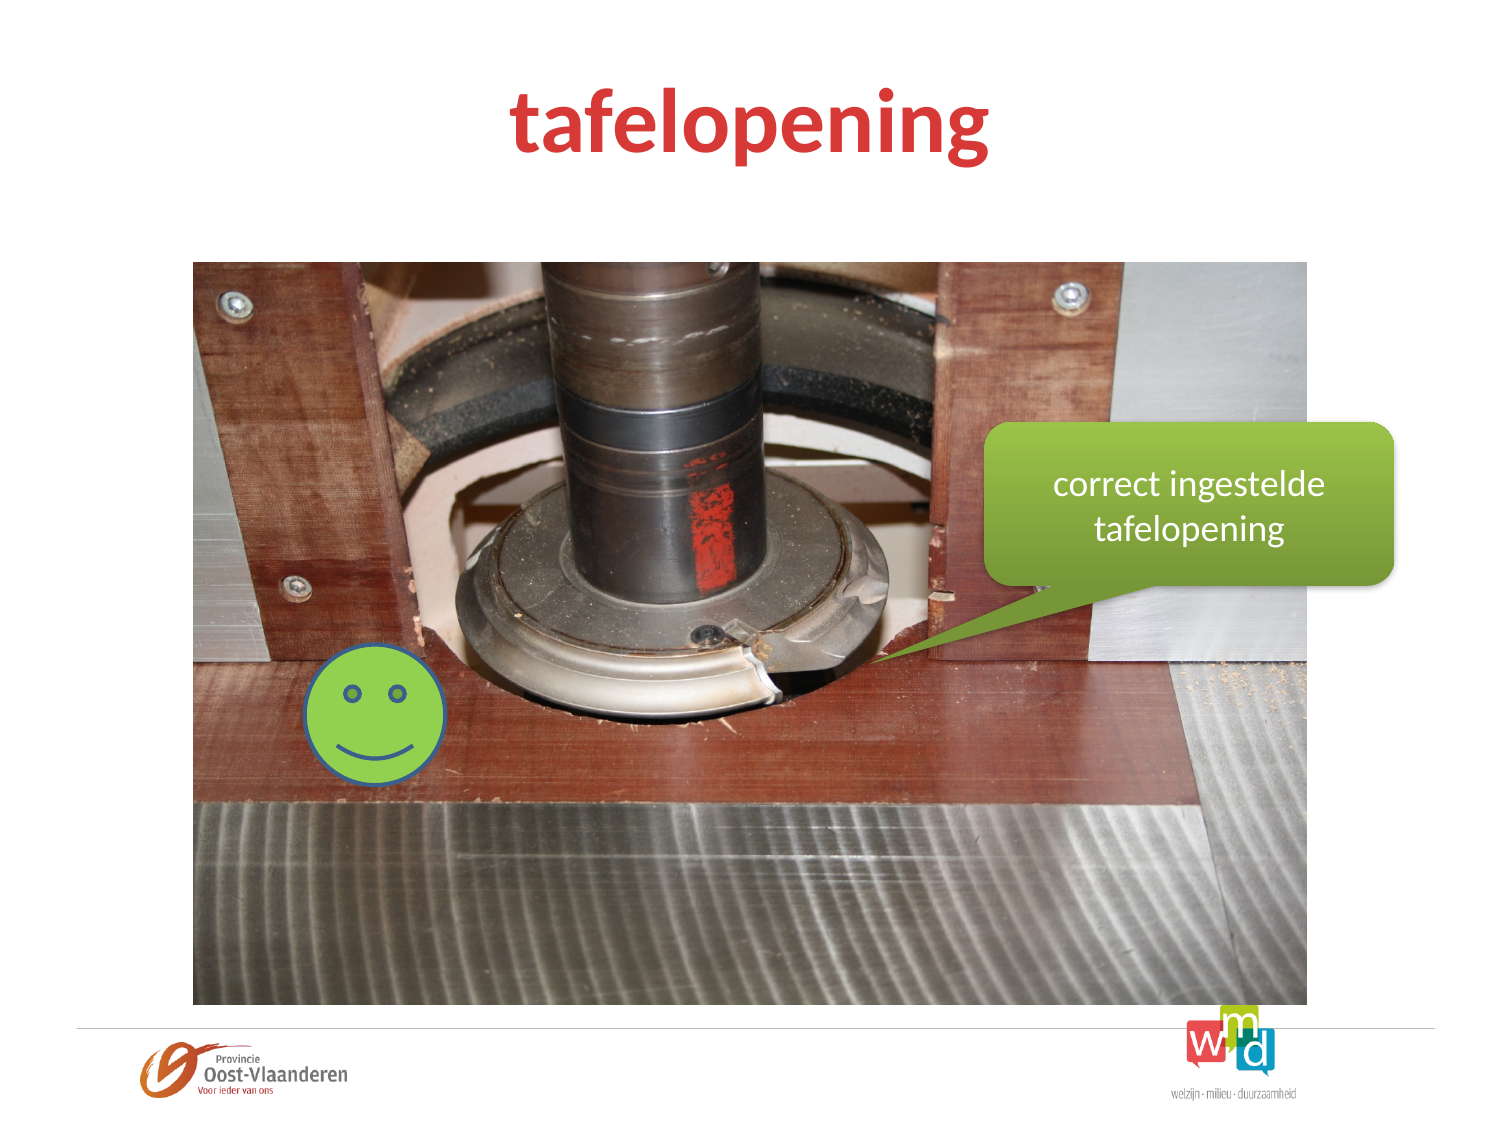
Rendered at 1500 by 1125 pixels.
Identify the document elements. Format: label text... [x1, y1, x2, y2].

text_box correct ingestelde tafelopening [1312, 421, 1395, 586]
title tafelopening [75, 45, 1425, 188]
picture [1171, 1006, 1296, 1101]
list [192, 262, 1307, 1006]
picture [140, 1042, 347, 1098]
